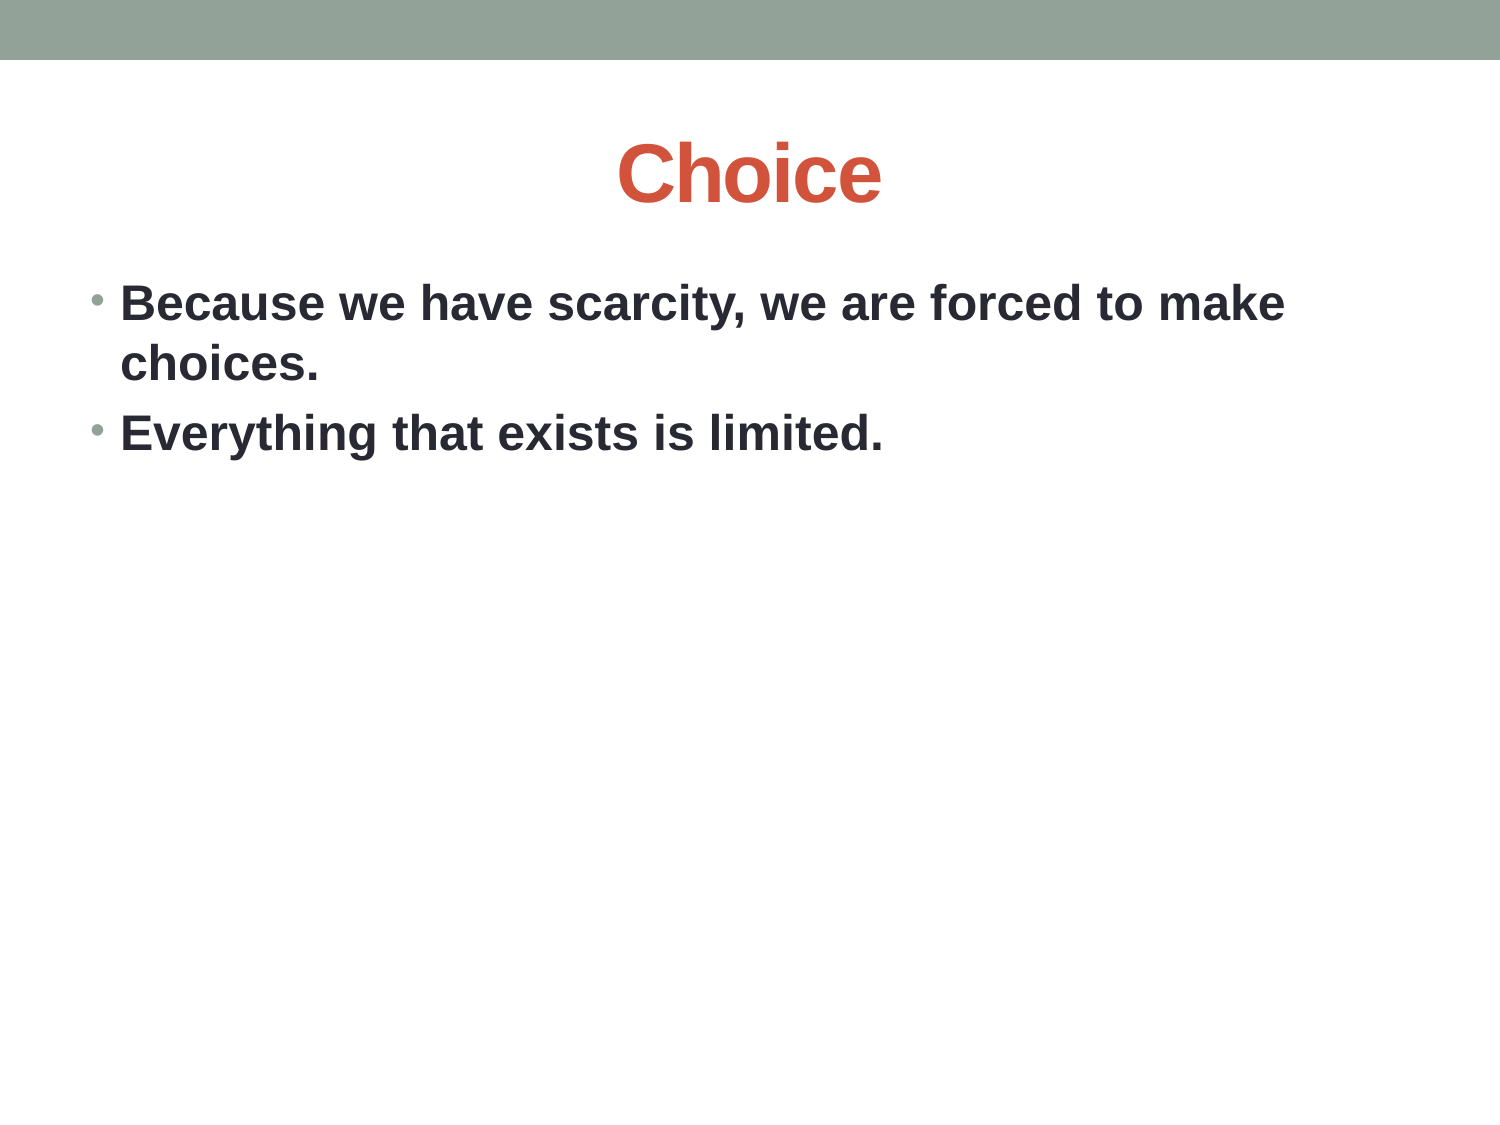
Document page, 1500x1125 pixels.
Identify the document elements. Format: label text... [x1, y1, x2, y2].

list Because we have scarcity, we are forced to make choices. Everything that exists is limited. [75, 262, 1425, 1063]
title Choice [75, 87, 1425, 250]
